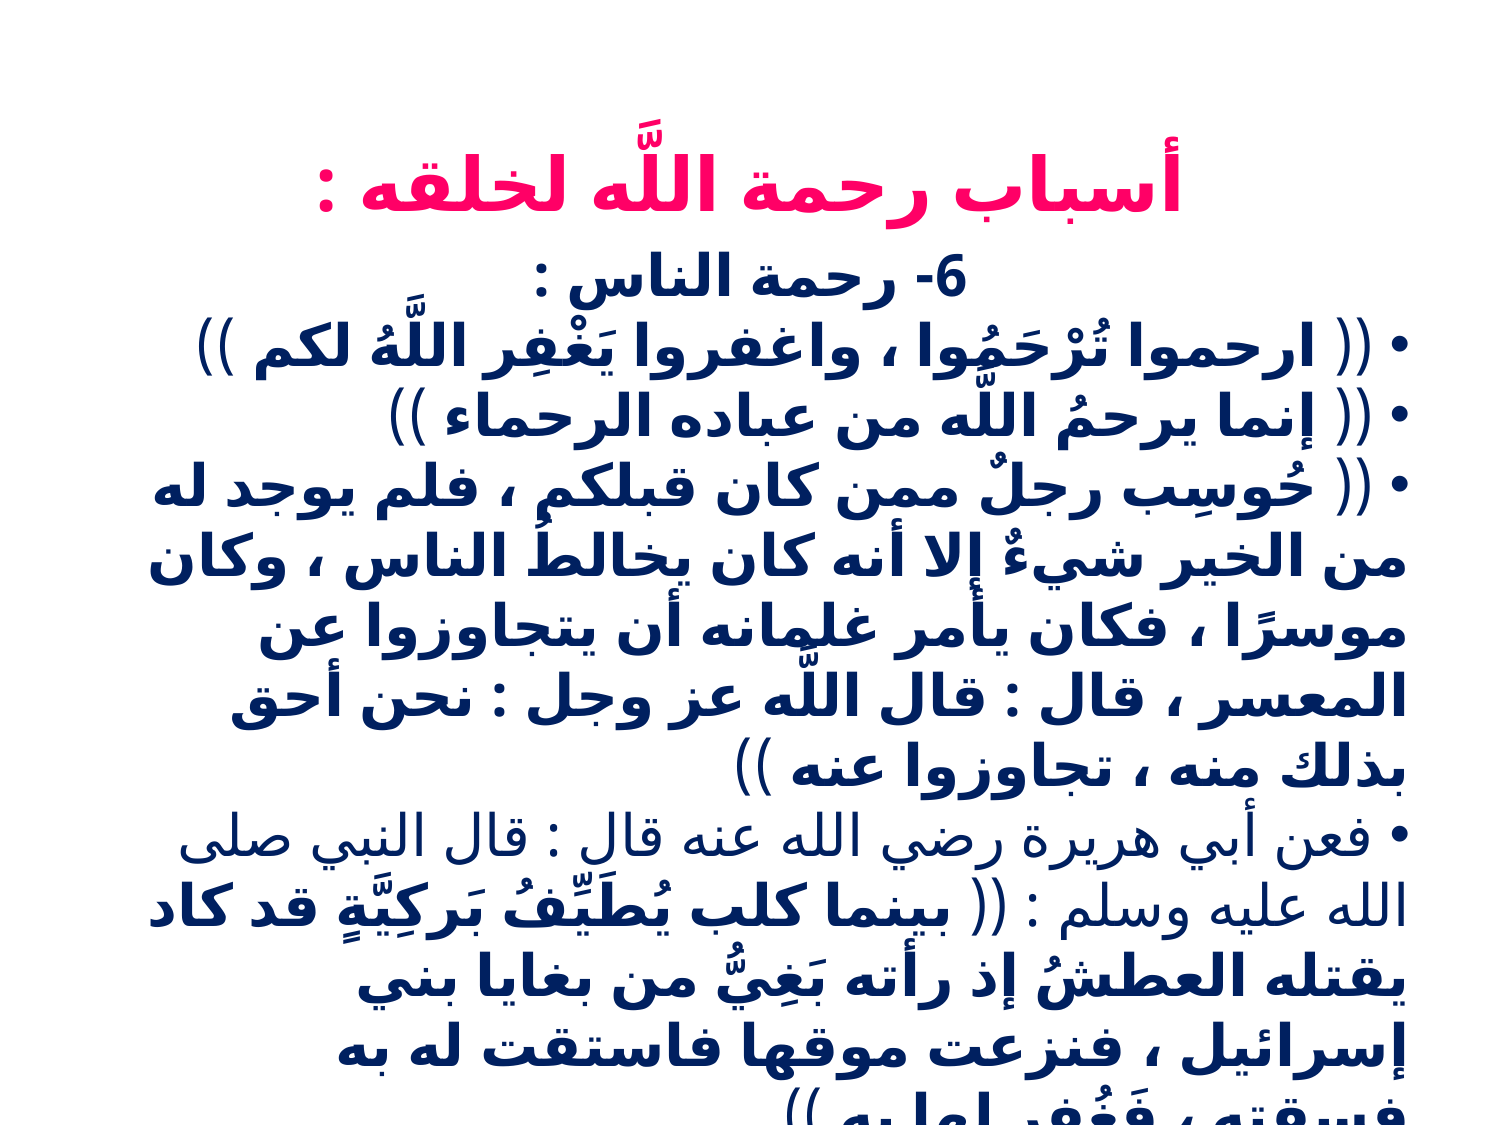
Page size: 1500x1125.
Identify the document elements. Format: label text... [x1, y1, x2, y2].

text_box أسباب رحمة اللَّه لخلقه : 6- رحمة الناس : (( ارحموا تُرْحَمُوا ، واغفروا يَغْفِر اللَّهُ لكم )) (( إنما يرحمُ اللَّه من عباده الرحماء )) (( حُوسِب رجلٌ ممن كان قبلكم ، فلم يوجد له من الخير شيءٌ إلا أنه كان يخالطُ الناس ، وكان موسرًا ، فكان يأمر غلمانه أن يتجاوزوا عن المعسر ، قال : قال اللَّه عز وجل : نحن أحق بذلك منه ، تجاوزوا عنه )) فعن أبي هريرة رضي الله عنه قال : قال النبي صلى الله عليه وسلم : (( بينما كلب يُطَيِّفُ بَركِيَّةٍ قد كاد يقتله العطشُ إذ رأته بَغِيُّ من بغايا بني إسرائيل ، فنزعت موقها فاستقت له به فسقته ، فَغُفِر لها به )) . [74, 128, 1425, 1125]
